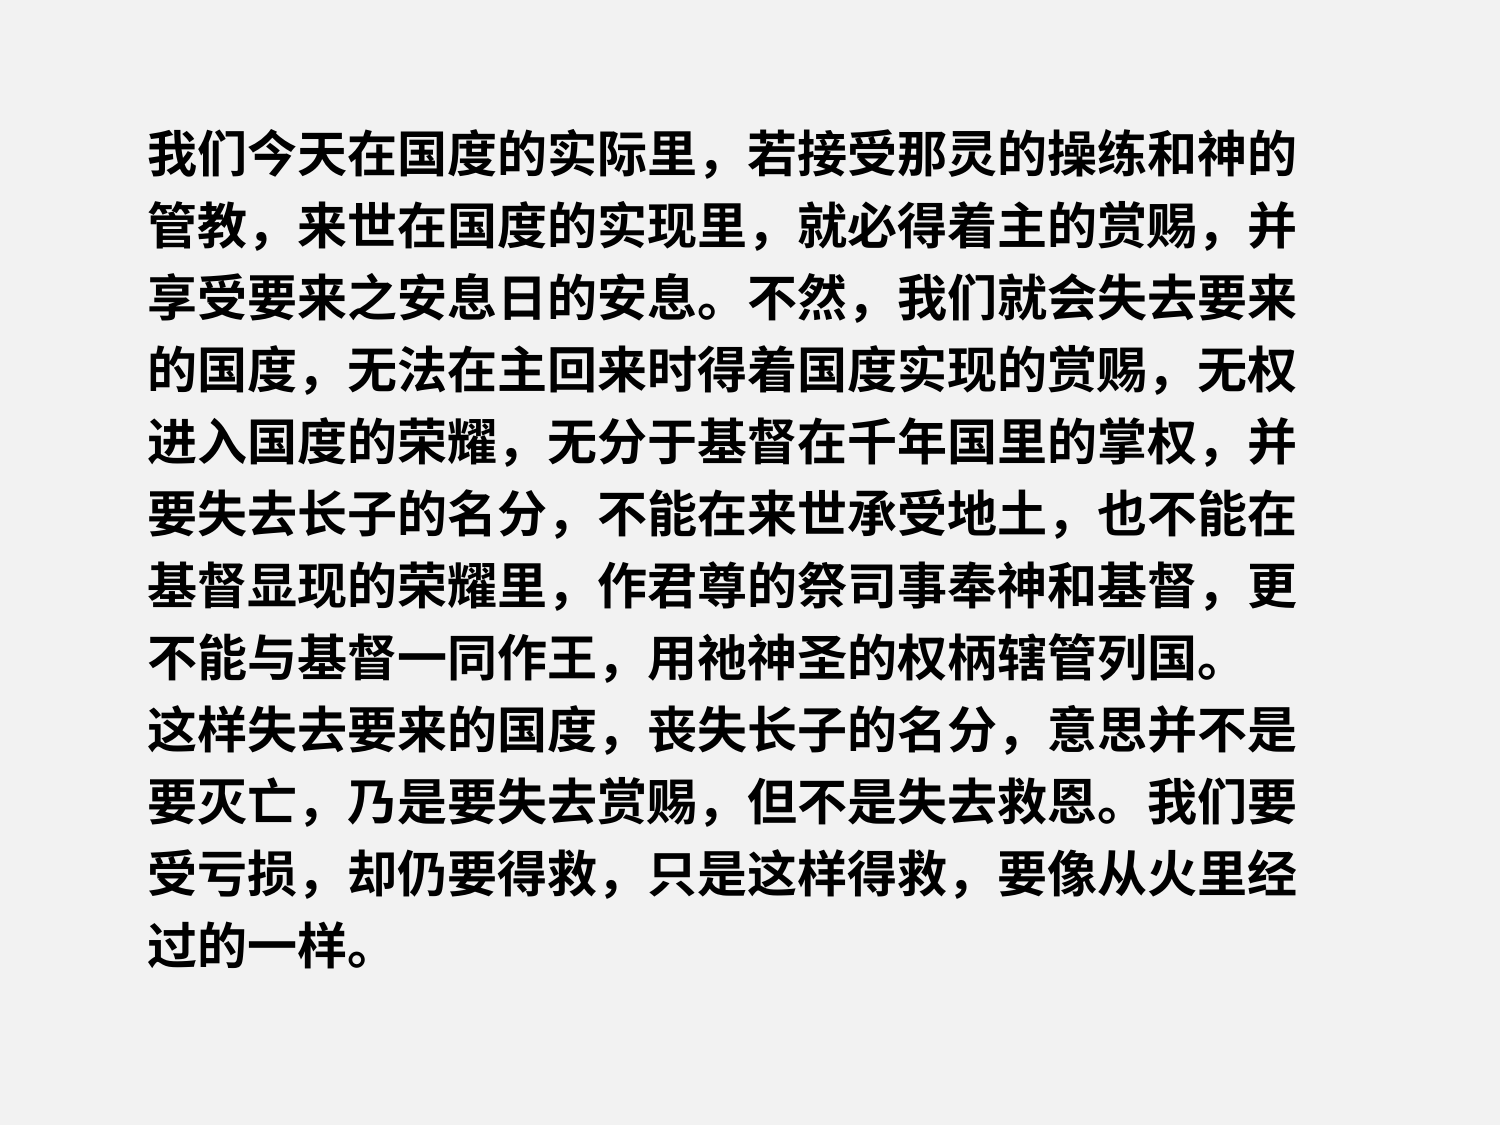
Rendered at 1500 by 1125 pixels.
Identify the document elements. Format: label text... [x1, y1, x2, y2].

text_box 我们今天在国度的实际里，若接受那灵的操练和神的管教，来世在国度的实现里，就必得着主的赏赐，并享受要来之安息日的安息。不然，我们就会失去要来的国度，无法在主回来时得着国度实现的赏赐，无权进入国度的荣耀，无分于基督在千年国里的掌权，并要失去长子的名分，不能在来世承受地土，也不能在基督显现的荣耀里，作君尊的祭司事奉神和基督，更不能与基督一同作王，用祂神圣的权柄辖管列国。 这样失去要来的国度，丧失长子的名分，意思并不是要灭亡，乃是要失去赏赐，但不是失去救恩。我们要受亏损，却仍要得救，只是这样得救，要像从火里经过的一样。 [132, 103, 1350, 982]
